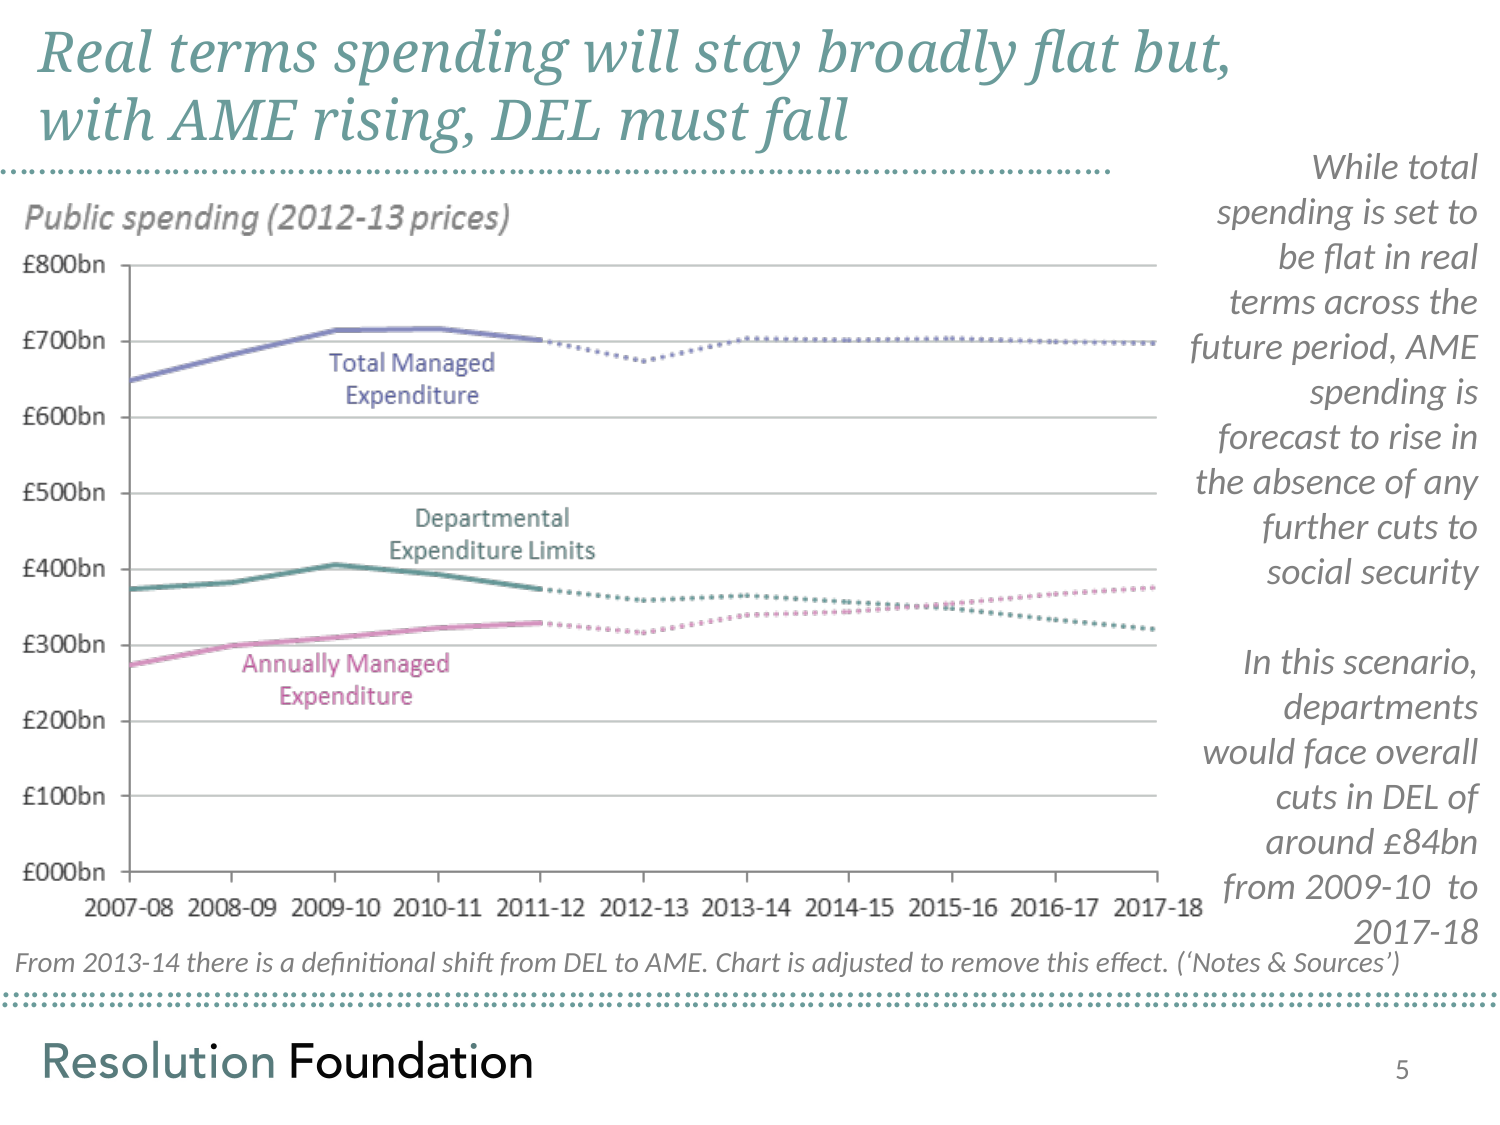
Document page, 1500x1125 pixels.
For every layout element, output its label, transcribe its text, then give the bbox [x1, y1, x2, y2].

text_box From 2013-14 there is a definitional shift from DEL to AME. Chart is adjusted to remove this effect. (‘Notes & Sources’) [0, 935, 1500, 986]
picture [24, 1017, 550, 1101]
text_box …………………………………………………………………………………………………….. [0, 125, 1132, 179]
picture [0, 180, 1241, 944]
text_box Real terms spending will stay broadly flat but, with AME rising, DEL must fall [23, 9, 1170, 118]
slide_number 5 [1074, 1042, 1425, 1103]
text_box While total spending is set to be flat in real terms across the future period, AME spending is forecast to rise in the absence of any further cuts to social security In this scenario, departments would face overall cuts in DEL of around £84bn from 2009-10 to 2017-18 [1170, 986, 1494, 1005]
text_box While total spending is set to be flat in real terms across the future period, AME spending is forecast to rise in the absence of any further cuts to social security In this scenario, departments would face overall cuts in DEL of around £84bn from 2009-10 to 2017-18 [1170, 0, 1494, 935]
